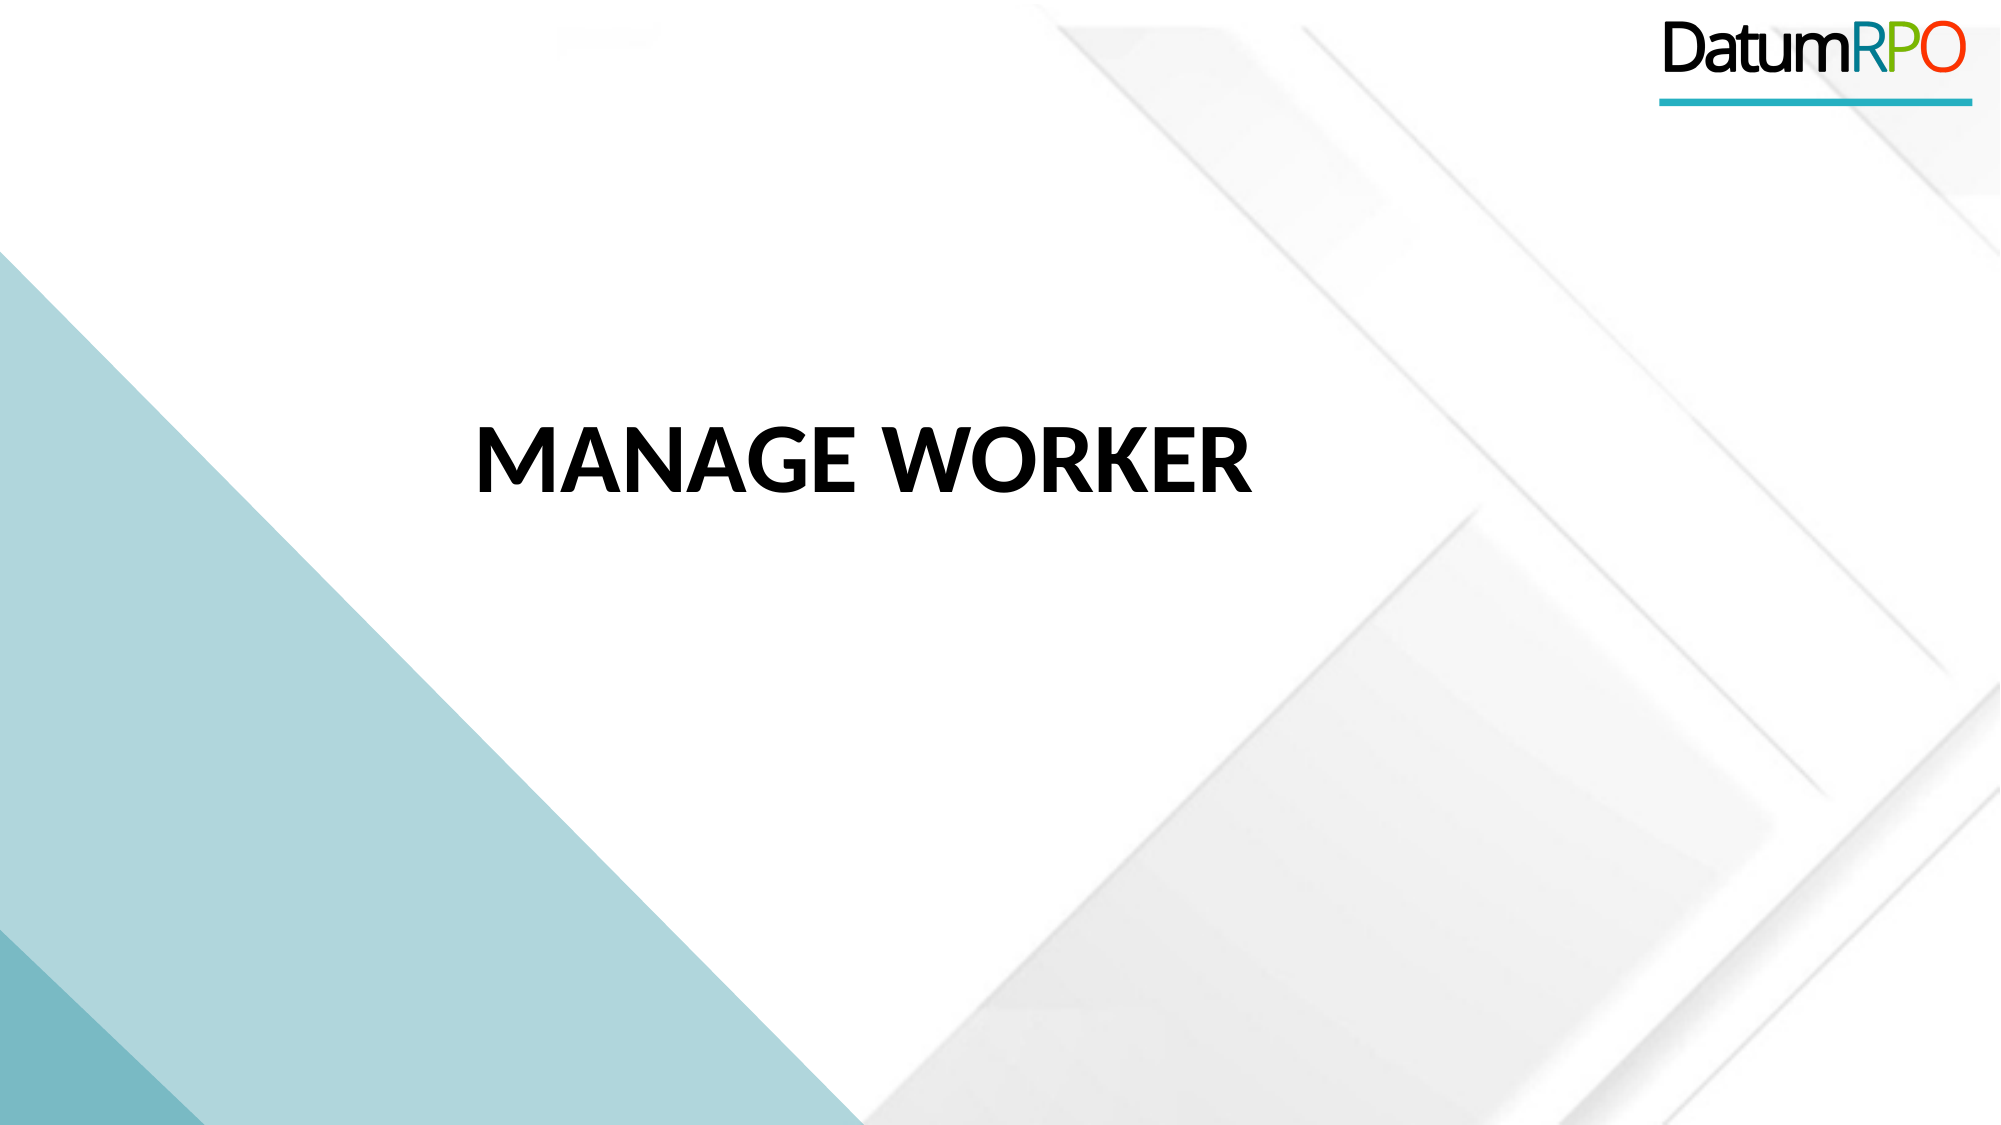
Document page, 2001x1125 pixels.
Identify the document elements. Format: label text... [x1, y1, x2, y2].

text_box [0, 251, 557, 1125]
text_box MANAGE WORKER [357, 384, 557, 640]
picture [557, 0, 2000, 1125]
